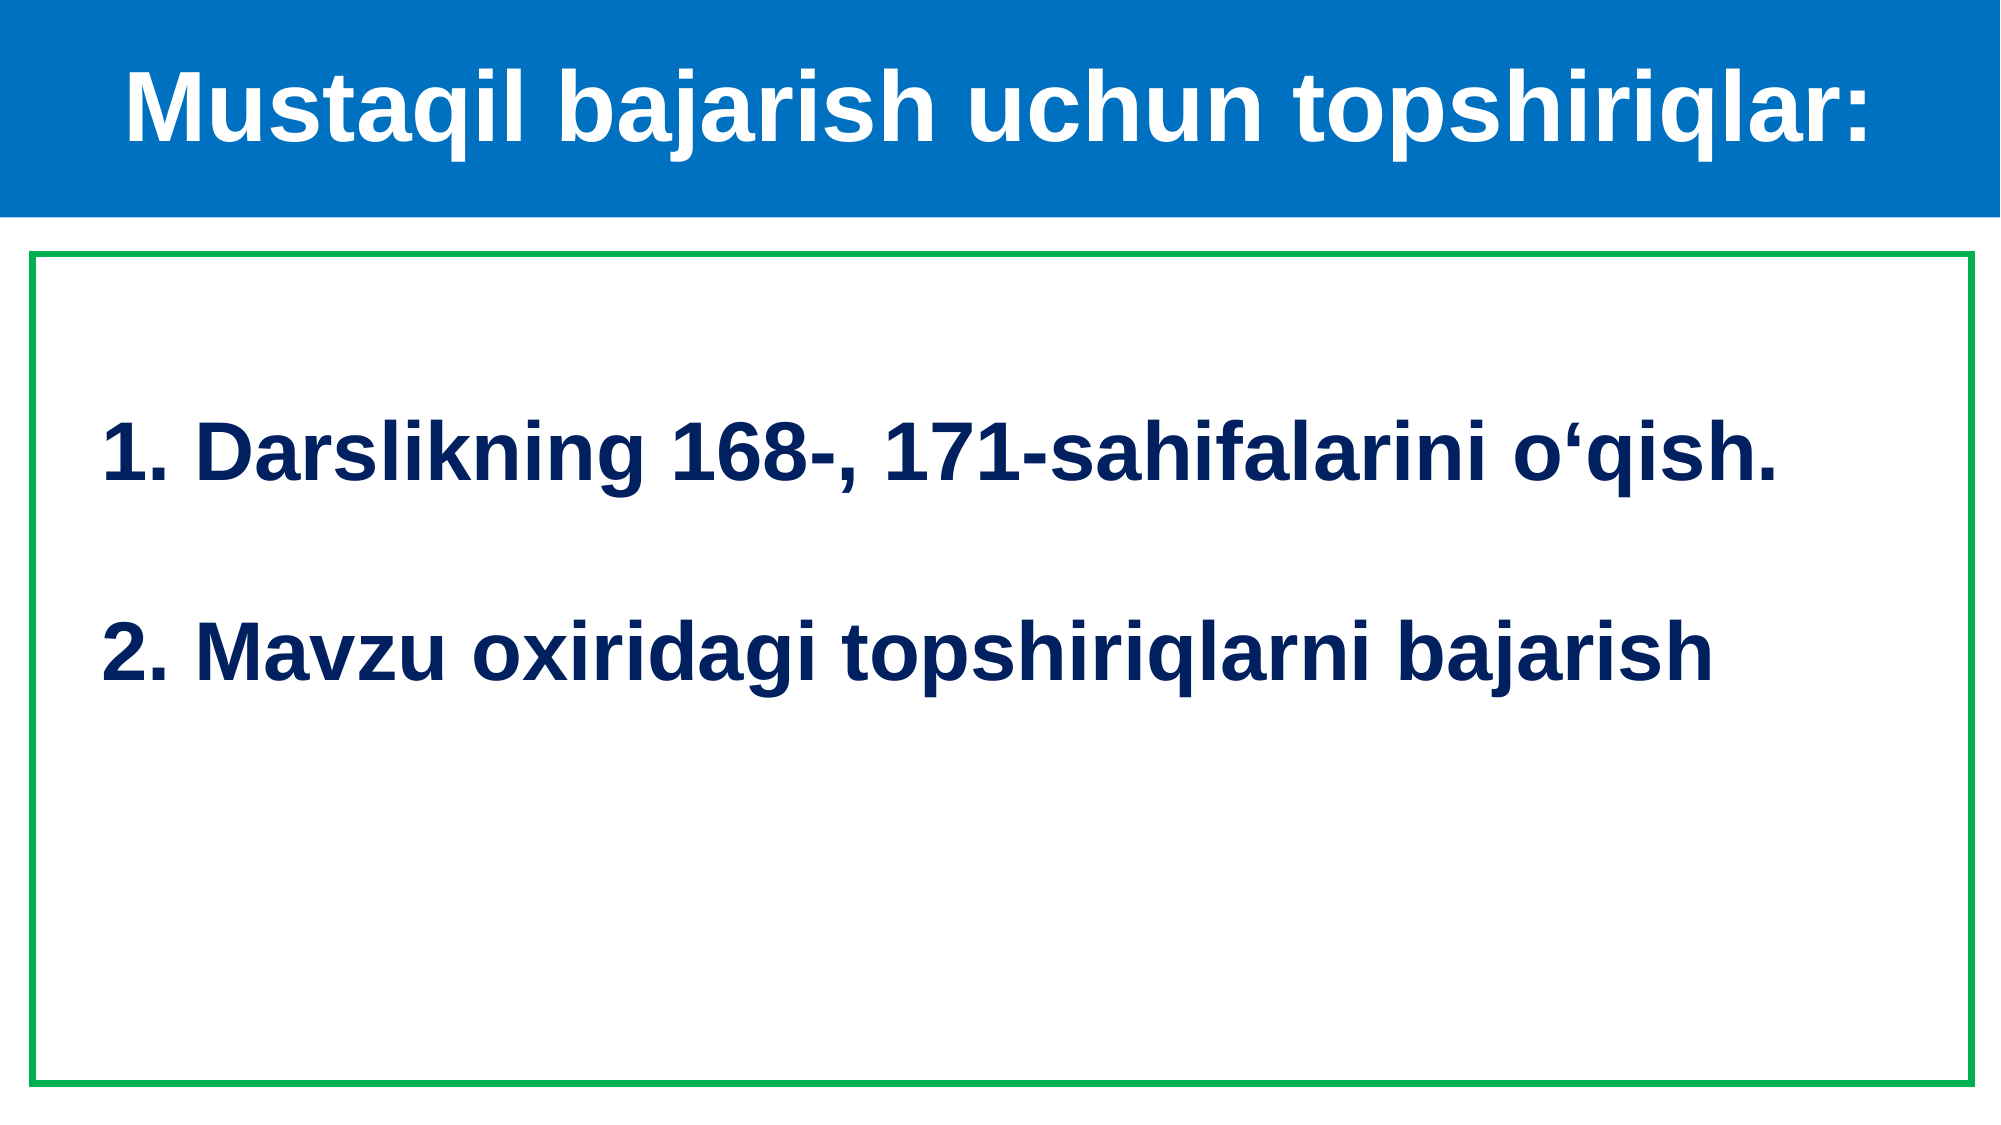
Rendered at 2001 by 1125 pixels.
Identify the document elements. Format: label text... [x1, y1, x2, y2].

text_box 1. Darslikning 168-, 171-sahifalarini o‘qish. 2. Mavzu oxiridagi topshiriqlarni bajarish [86, 289, 1845, 705]
title Mustaqil bajarish uchun topshiriqlar: [0, 0, 2000, 218]
text_box [32, 253, 1973, 1085]
